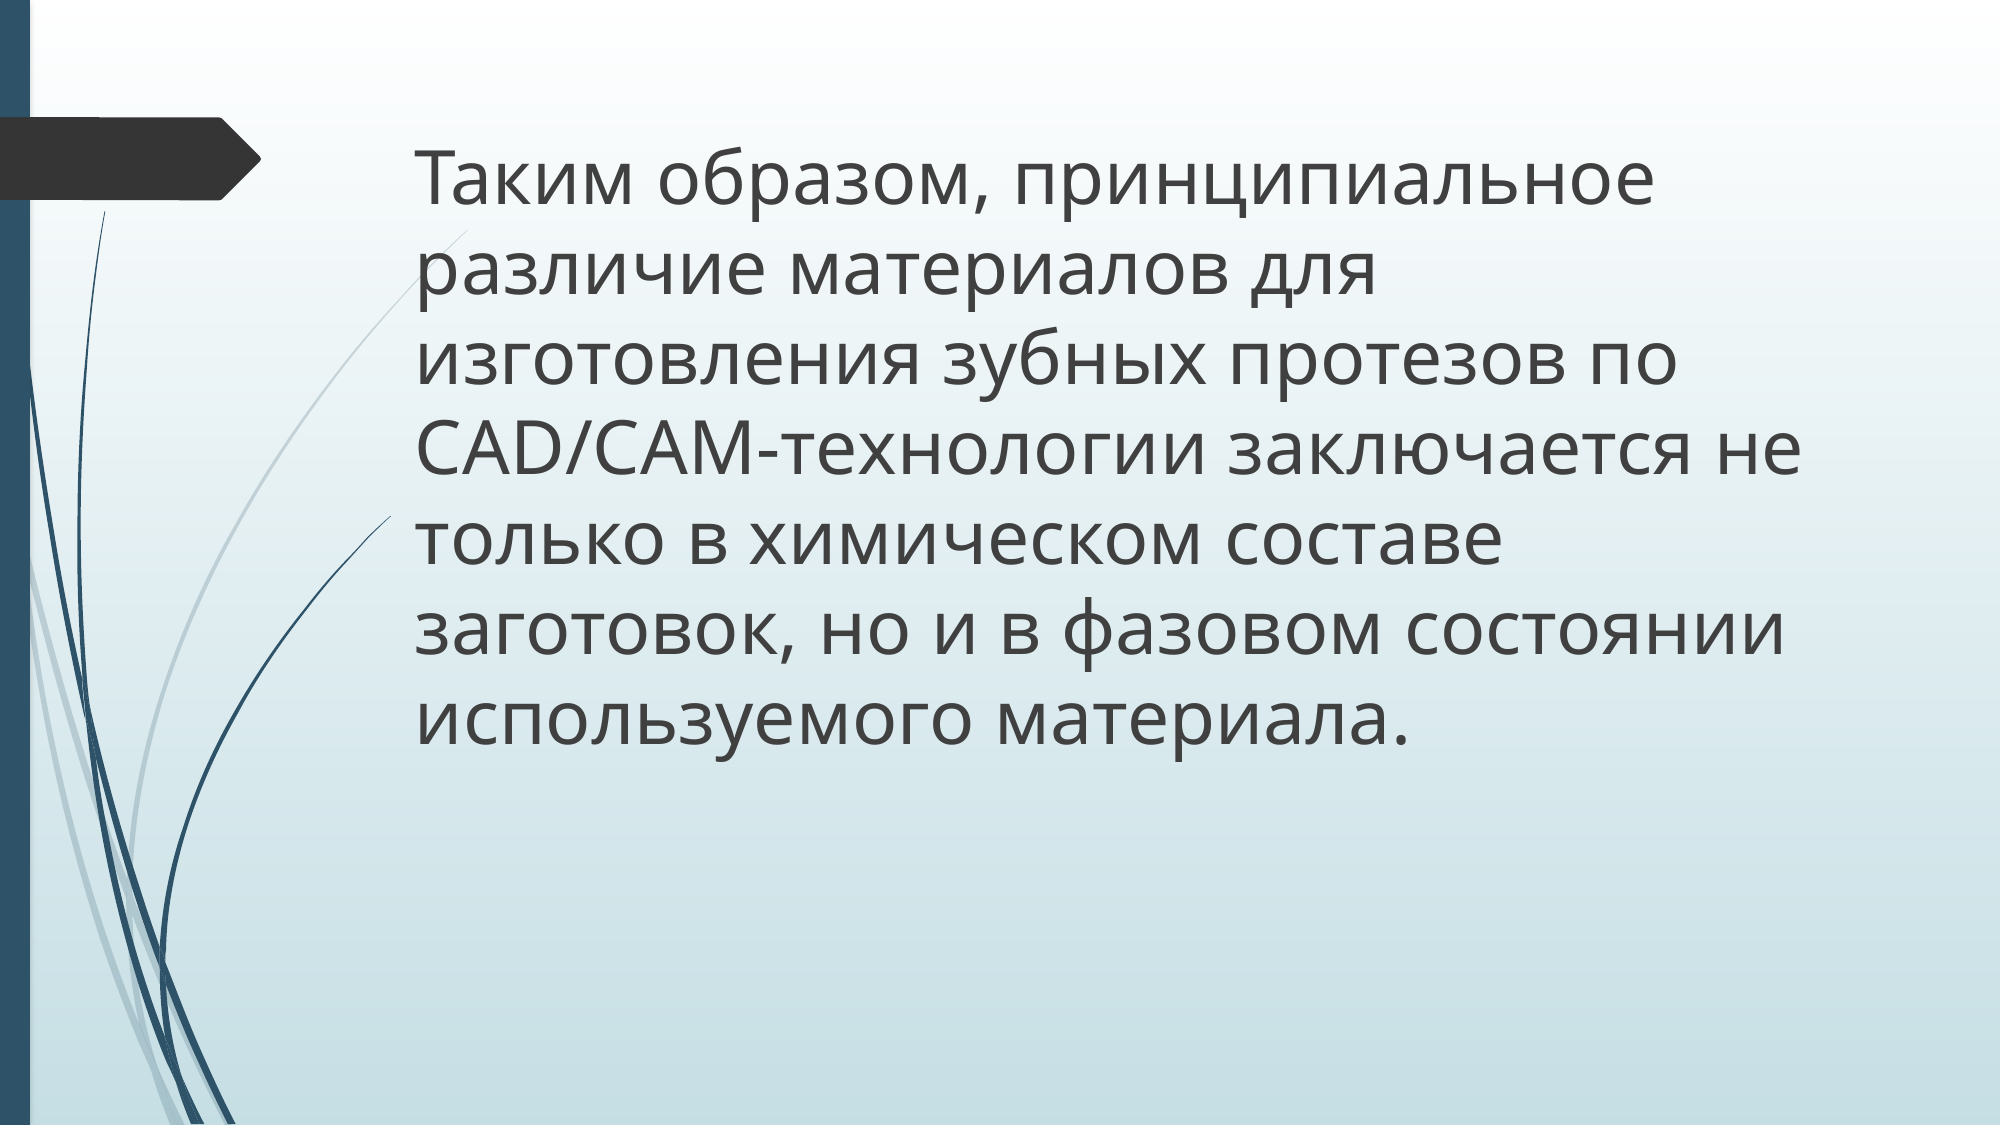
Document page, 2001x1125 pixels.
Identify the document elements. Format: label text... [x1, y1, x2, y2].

list Таким образом, принципиальное различие материалов для изготовления зубных протезов по CAD/CAM-технологии заключается не только в химическом составе заготовок, но и в фазовом состоянии используемого материала. [399, 121, 1888, 970]
